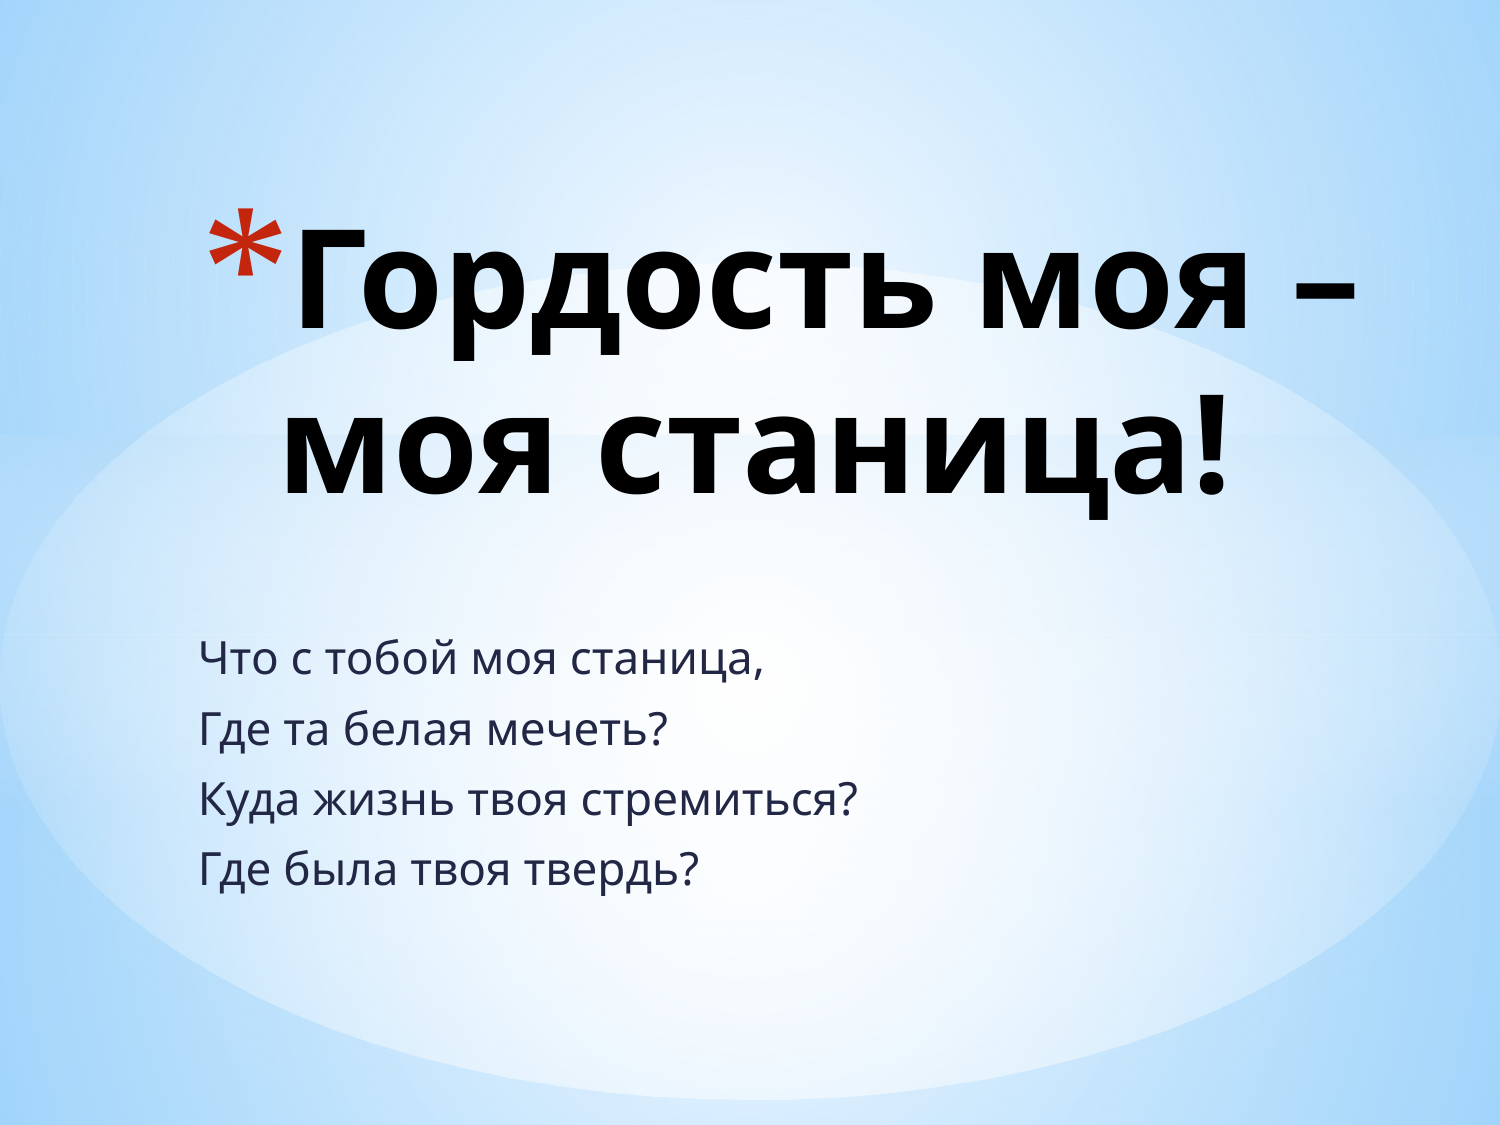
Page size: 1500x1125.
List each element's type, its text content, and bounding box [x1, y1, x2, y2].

subtitle Что с тобой моя станица, Где та белая мечеть? Куда жизнь твоя стремиться? Где была твоя твердь? [183, 879, 1317, 950]
title Гордость моя – моя станица! [157, 183, 1459, 879]
